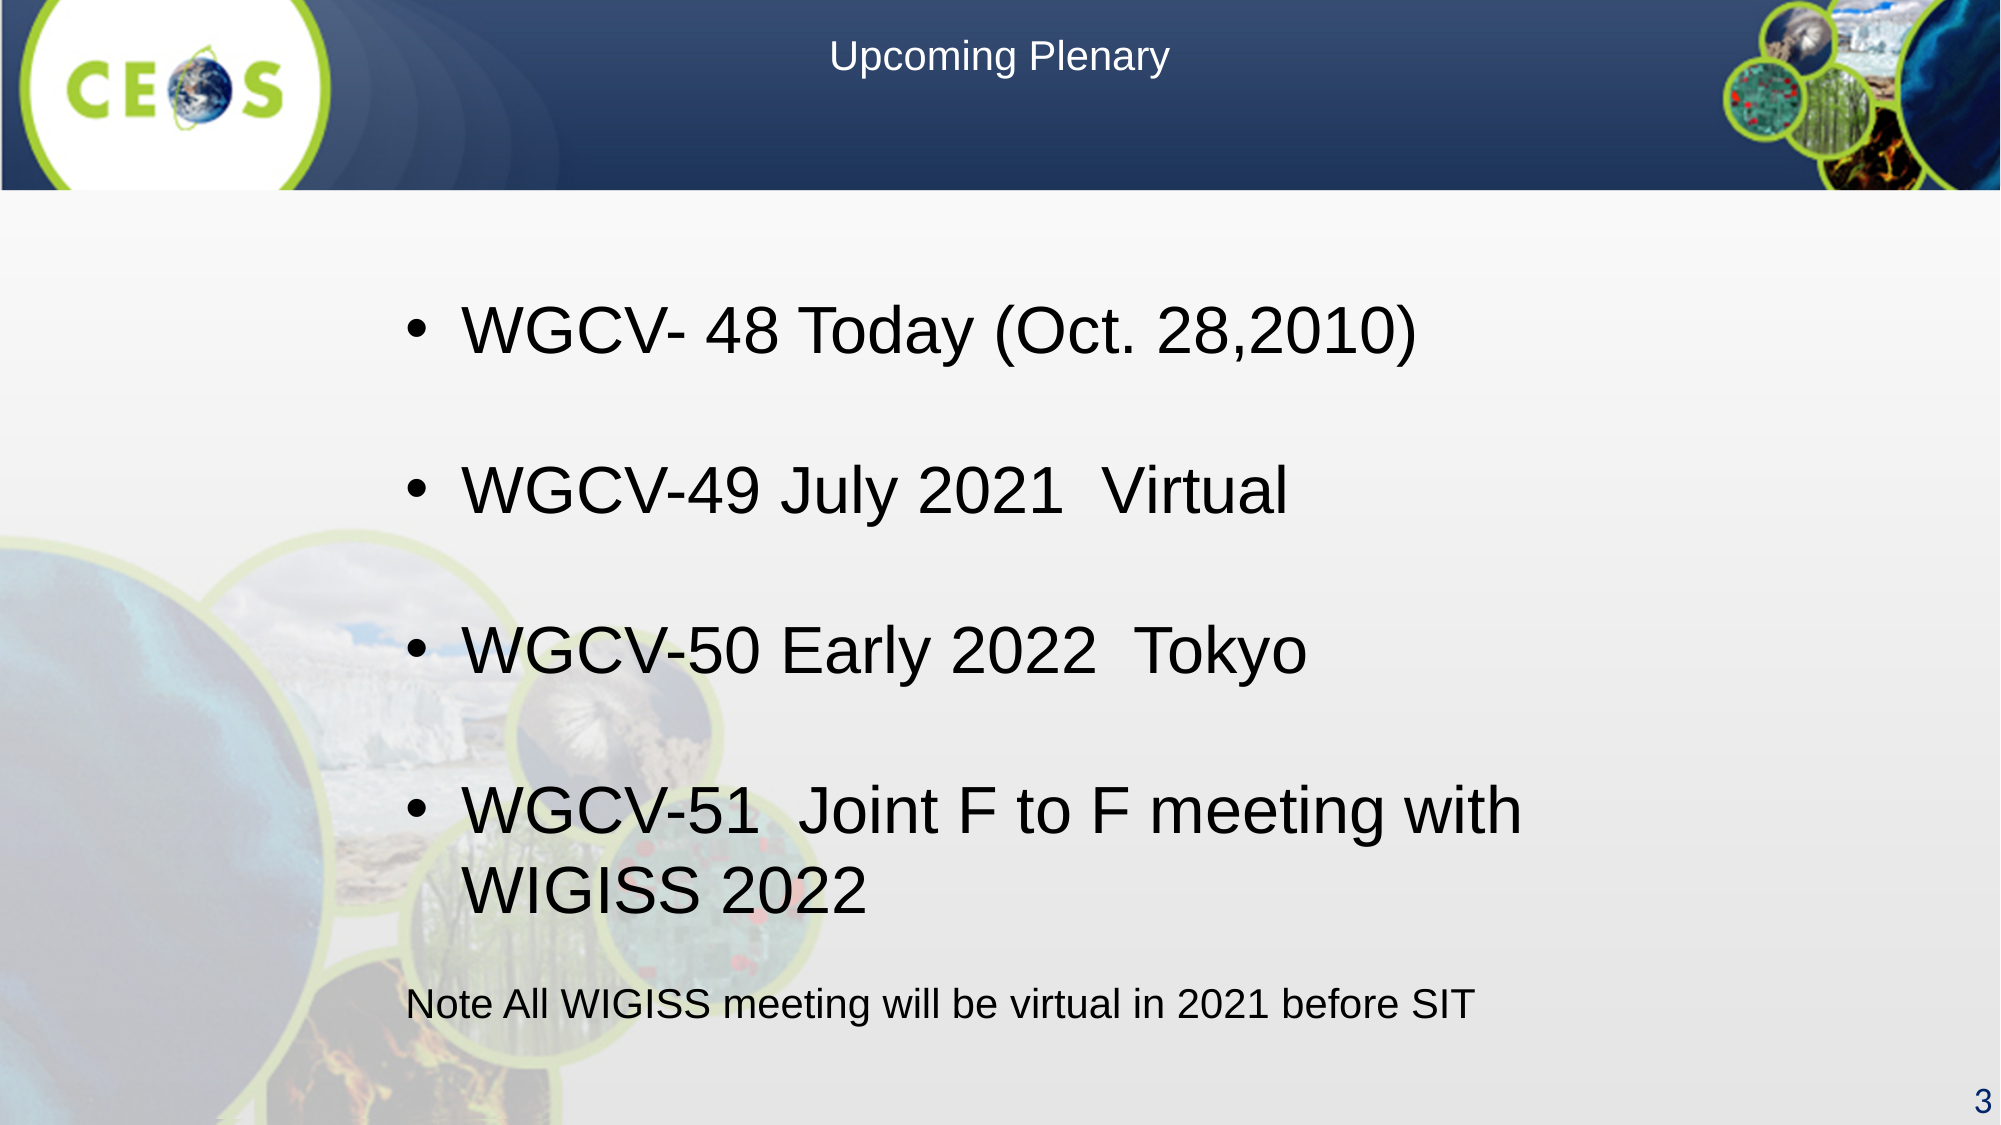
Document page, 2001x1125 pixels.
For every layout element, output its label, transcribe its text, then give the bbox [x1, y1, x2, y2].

text_box WGCV- 48 Today (Oct. 28,2010) WGCV-49 July 2021 Virtual WGCV-50 Early 2022 Tokyo WGCV-51 Joint F to F meeting with WIGISS 2022 Note All WIGISS meeting will be virtual in 2021 before SIT [390, 199, 1658, 1035]
picture [0, 0, 2001, 1125]
slide_number 3 [1582, 1067, 2000, 1125]
text_box Upcoming Plenary [395, 21, 1605, 87]
